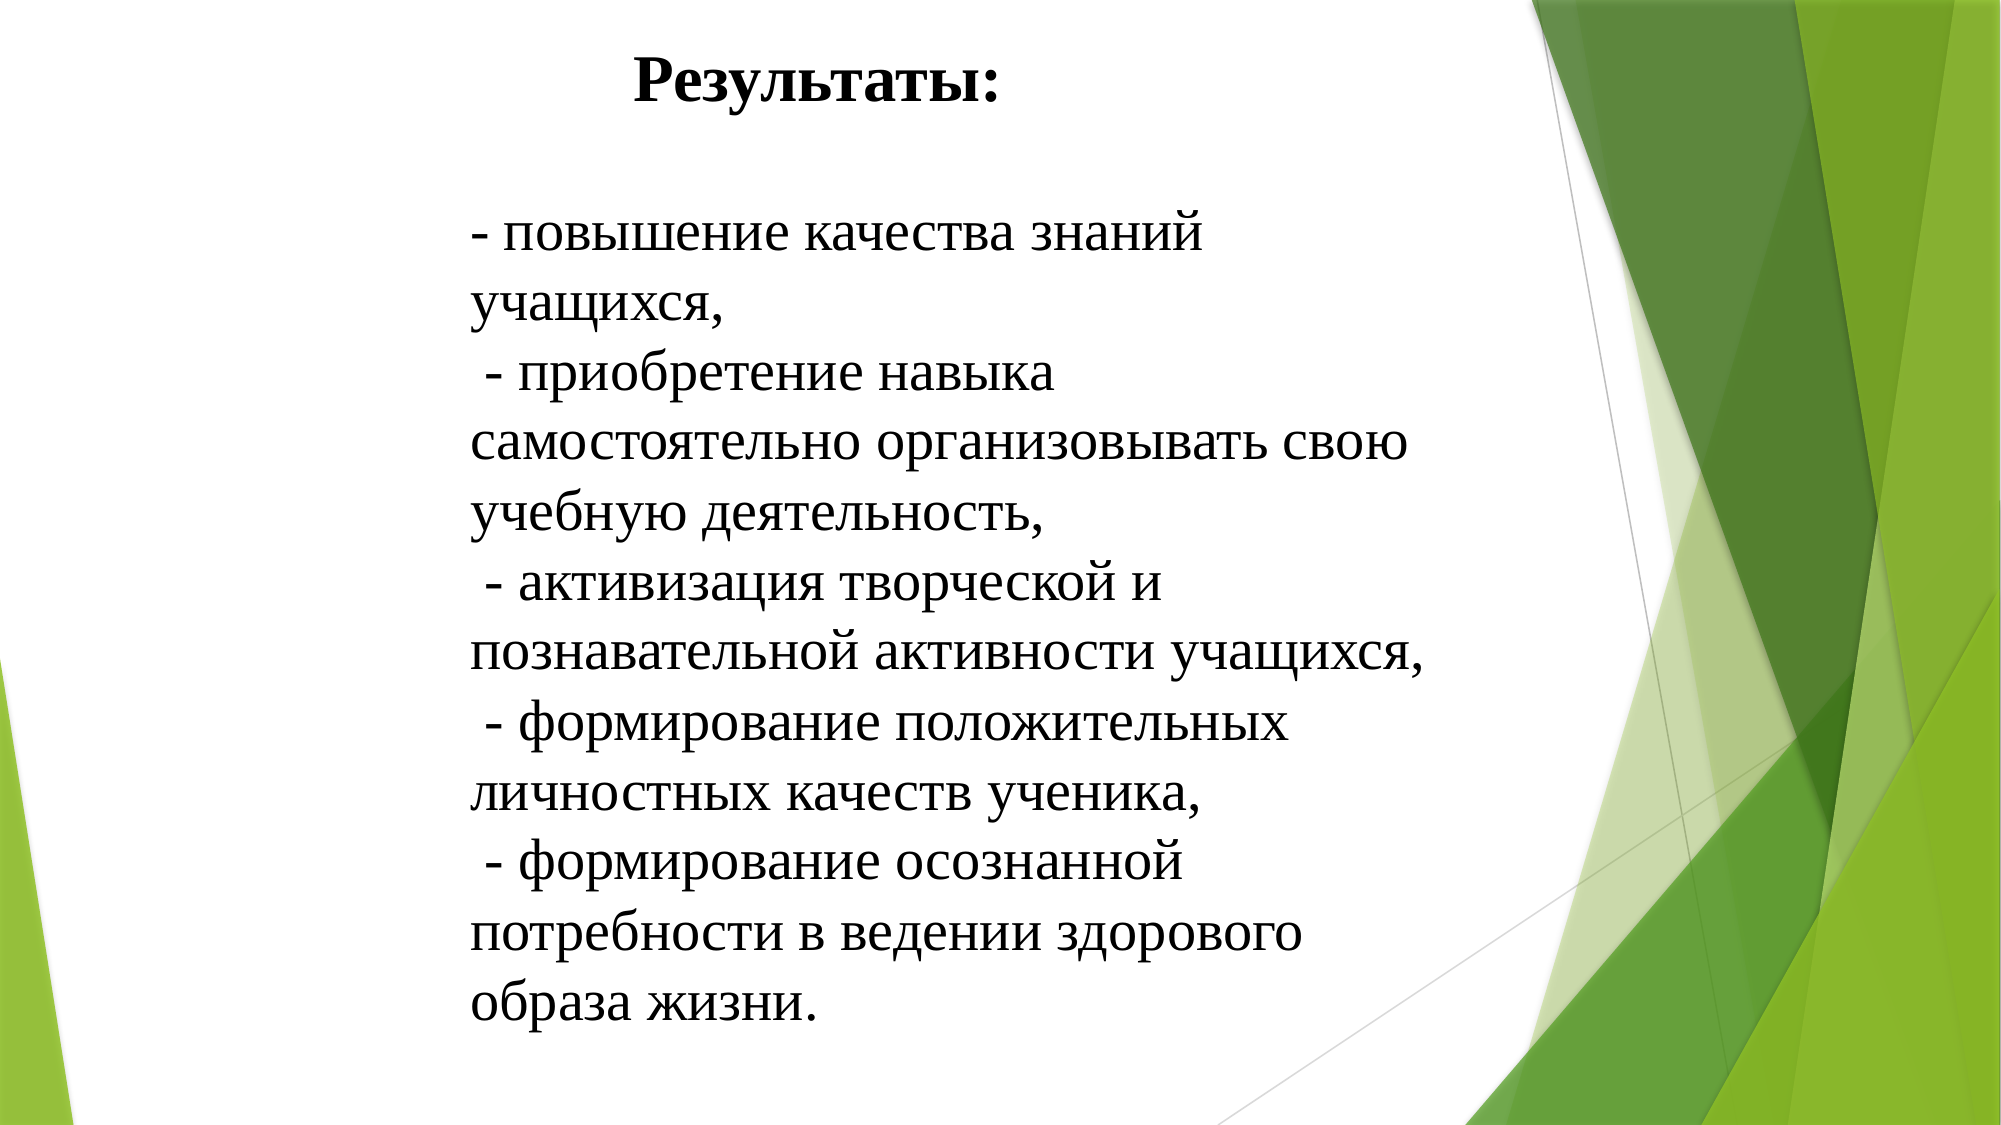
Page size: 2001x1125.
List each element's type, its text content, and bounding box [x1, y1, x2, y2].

text_box - повышение качества знаний учащихся, - приобретение навыка самостоятельно организовывать свою учебную деятельность, - активизация творческой и познавательной активности учащихся, - формирование положительных личностных качеств ученика, - формирование осознанной потребности в ведении здорового образа жизни. [455, 184, 1456, 1039]
text_box Результаты: [618, 27, 1018, 123]
